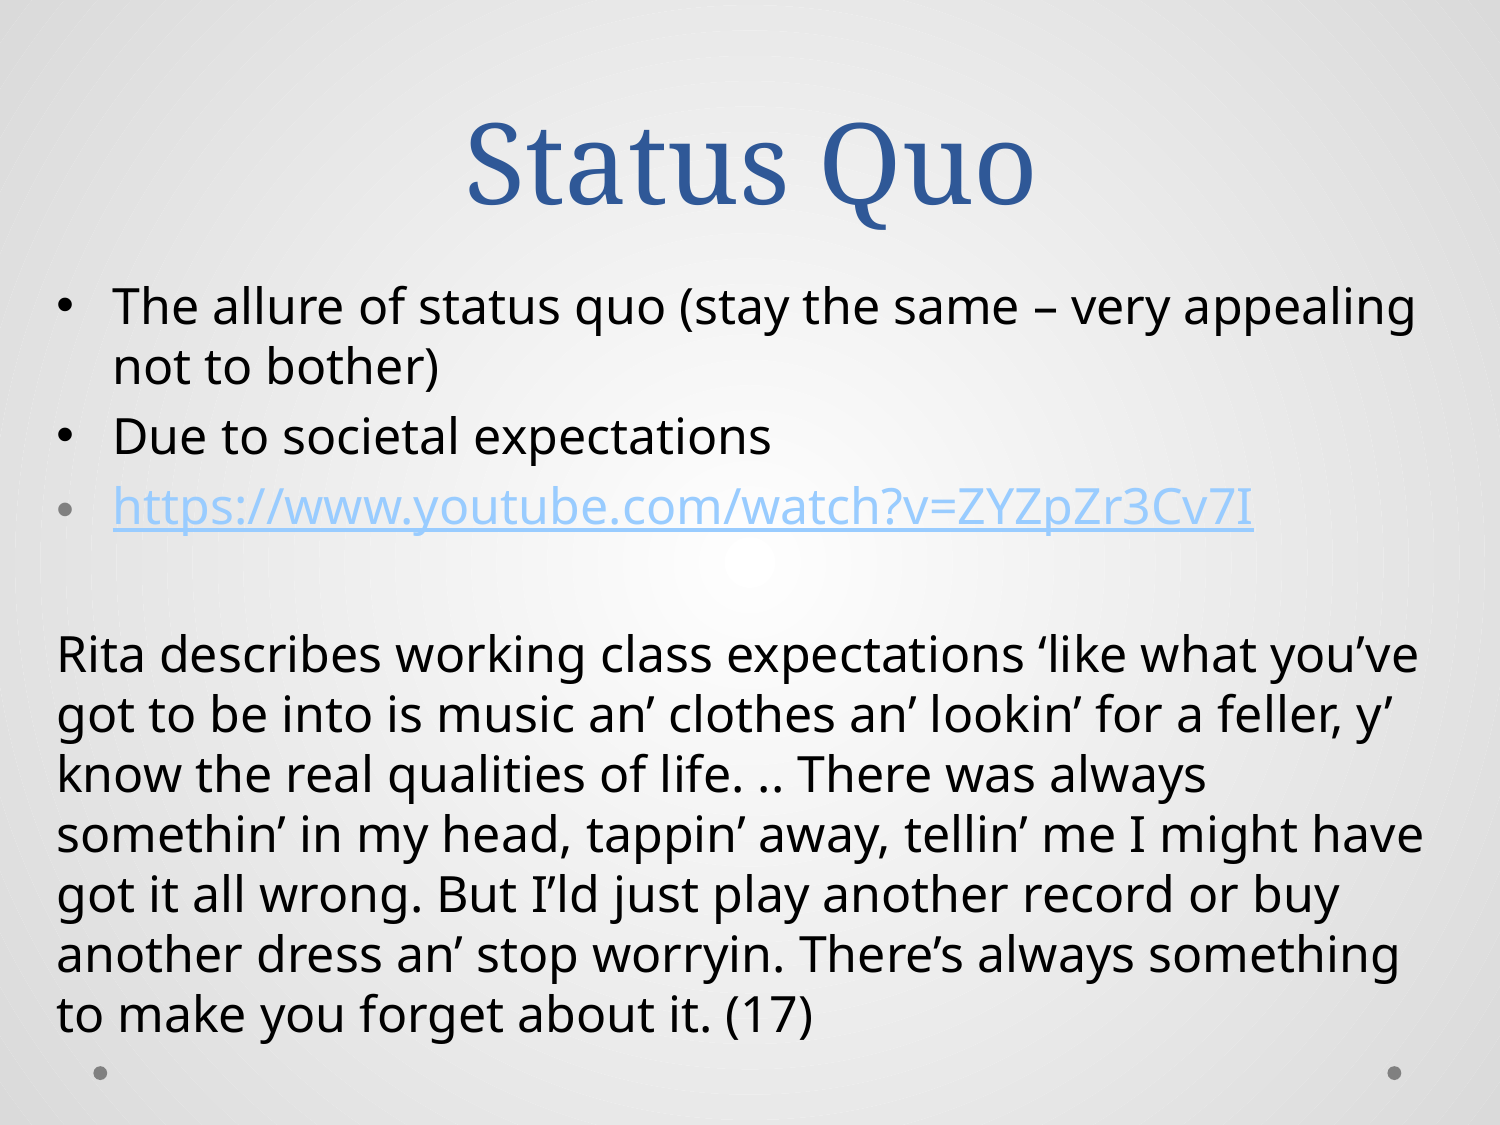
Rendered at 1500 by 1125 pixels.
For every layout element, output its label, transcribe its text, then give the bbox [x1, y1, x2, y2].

list The allure of status quo (stay the same – very appealing not to bother) Due to societal expectations https://www.youtube.com/watch?v=ZYZpZr3Cv7I Rita describes working class expectations ‘like what you’ve got to be into is music an’ clothes an’ lookin’ for a feller, y’ know the real qualities of life. .. There was always somethin’ in my head, tappin’ away, tellin’ me I might have got it all wrong. But I’ld just play another record or buy another dress an’ stop worryin. There’s always something to make you forget about it. (17) [41, 267, 1447, 1071]
title Status Quo [76, 0, 1427, 235]
